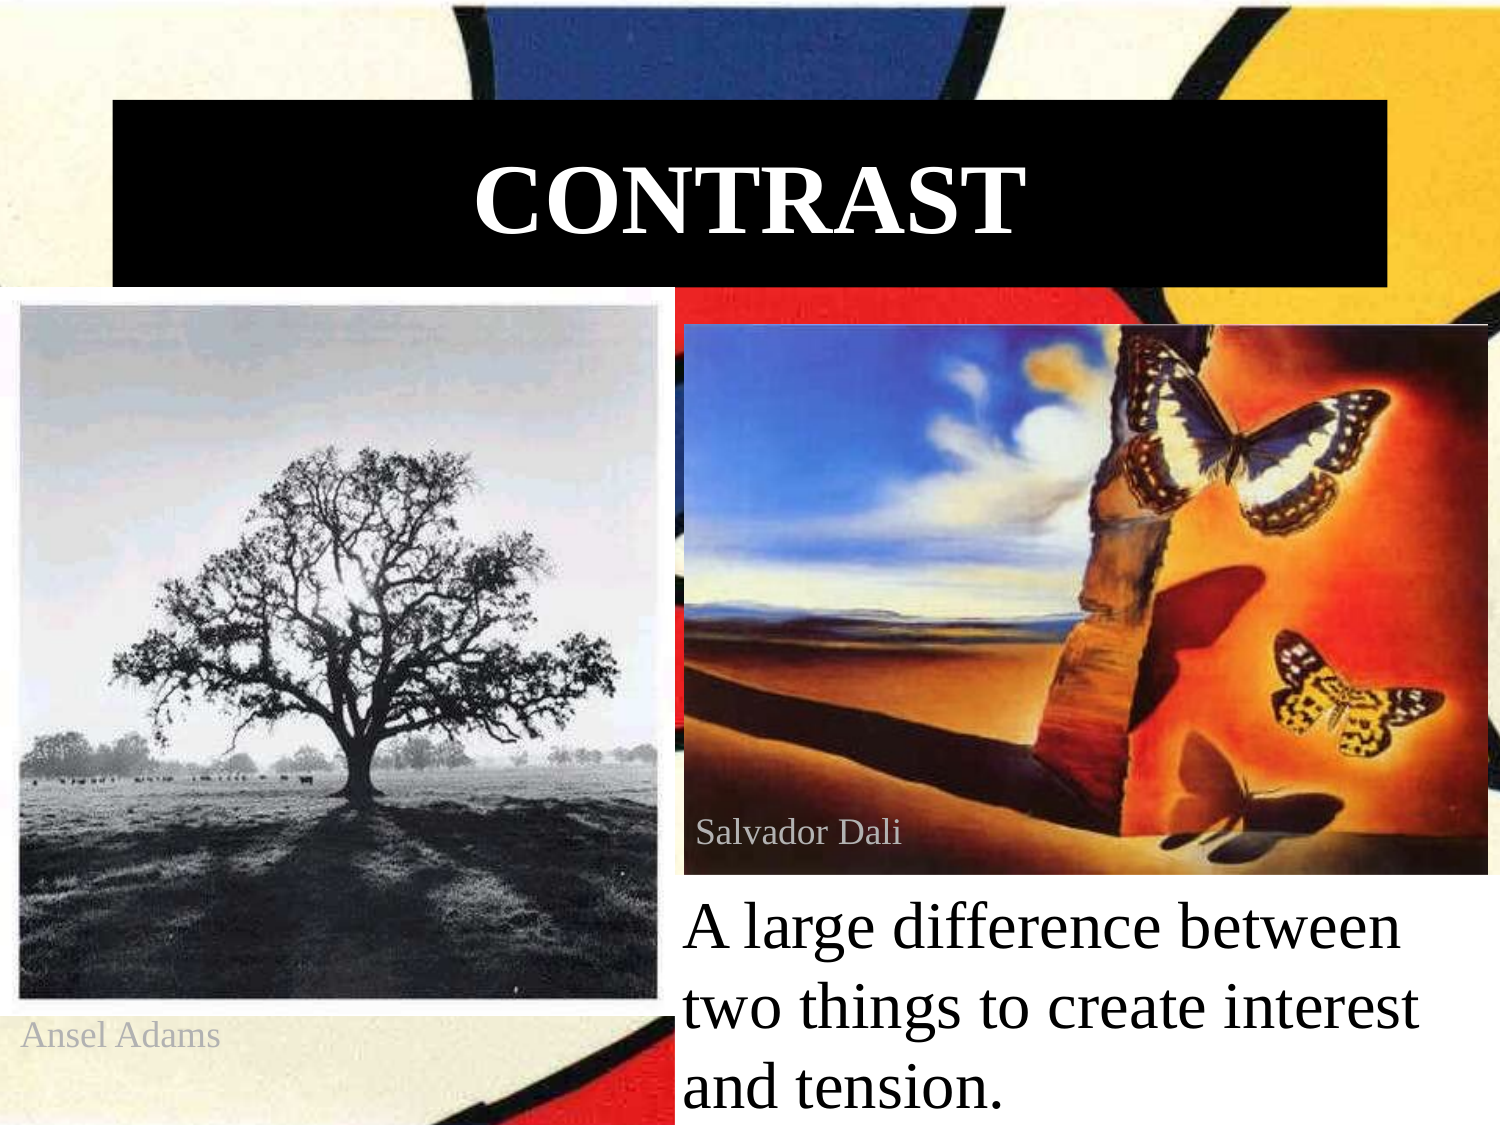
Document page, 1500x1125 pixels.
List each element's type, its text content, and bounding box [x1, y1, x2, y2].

text_box A large difference between two things to create interest and tension. [674, 874, 1500, 1125]
title CONTRAST [111, 99, 1388, 288]
picture [0, 0, 1500, 1125]
text_box Ansel Adams [12, 1016, 300, 1062]
